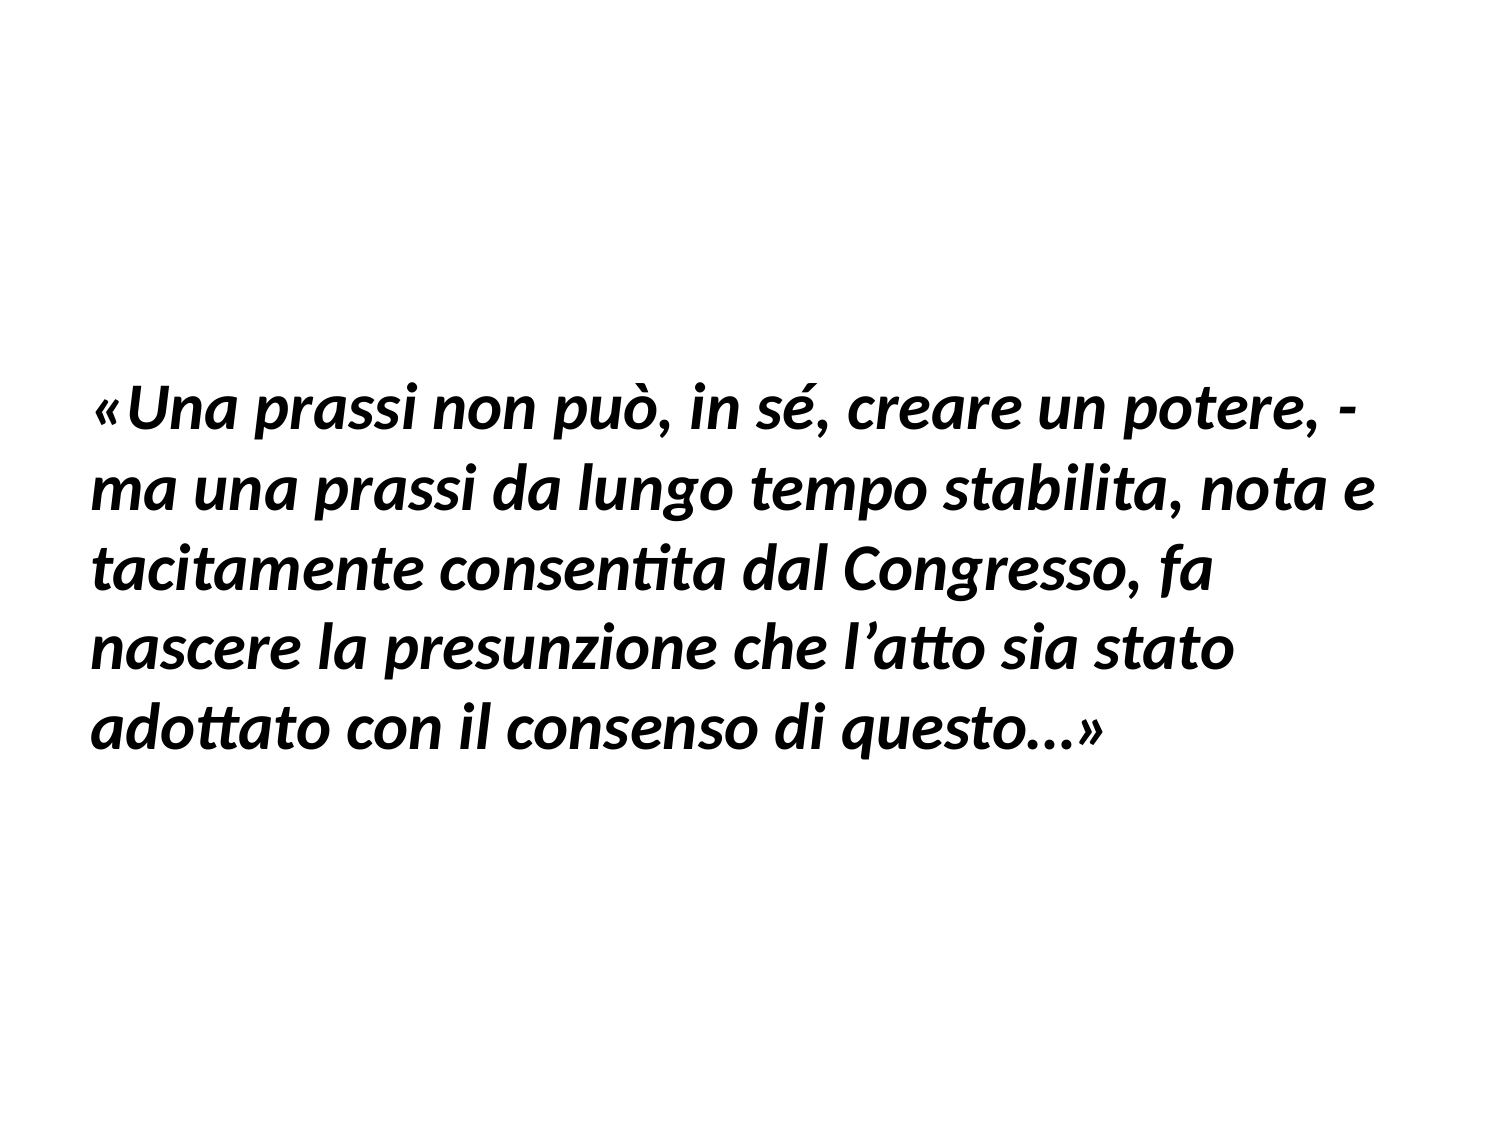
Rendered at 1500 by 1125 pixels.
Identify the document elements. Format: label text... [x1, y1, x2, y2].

list «Una prassi non può, in sé, creare un potere, - ma una prassi da lungo tempo stabilita, nota e tacitamente consentita dal Congresso, fa nascere la presunzione che l’atto sia stato adottato con il consenso di questo…» [75, 262, 1425, 1005]
